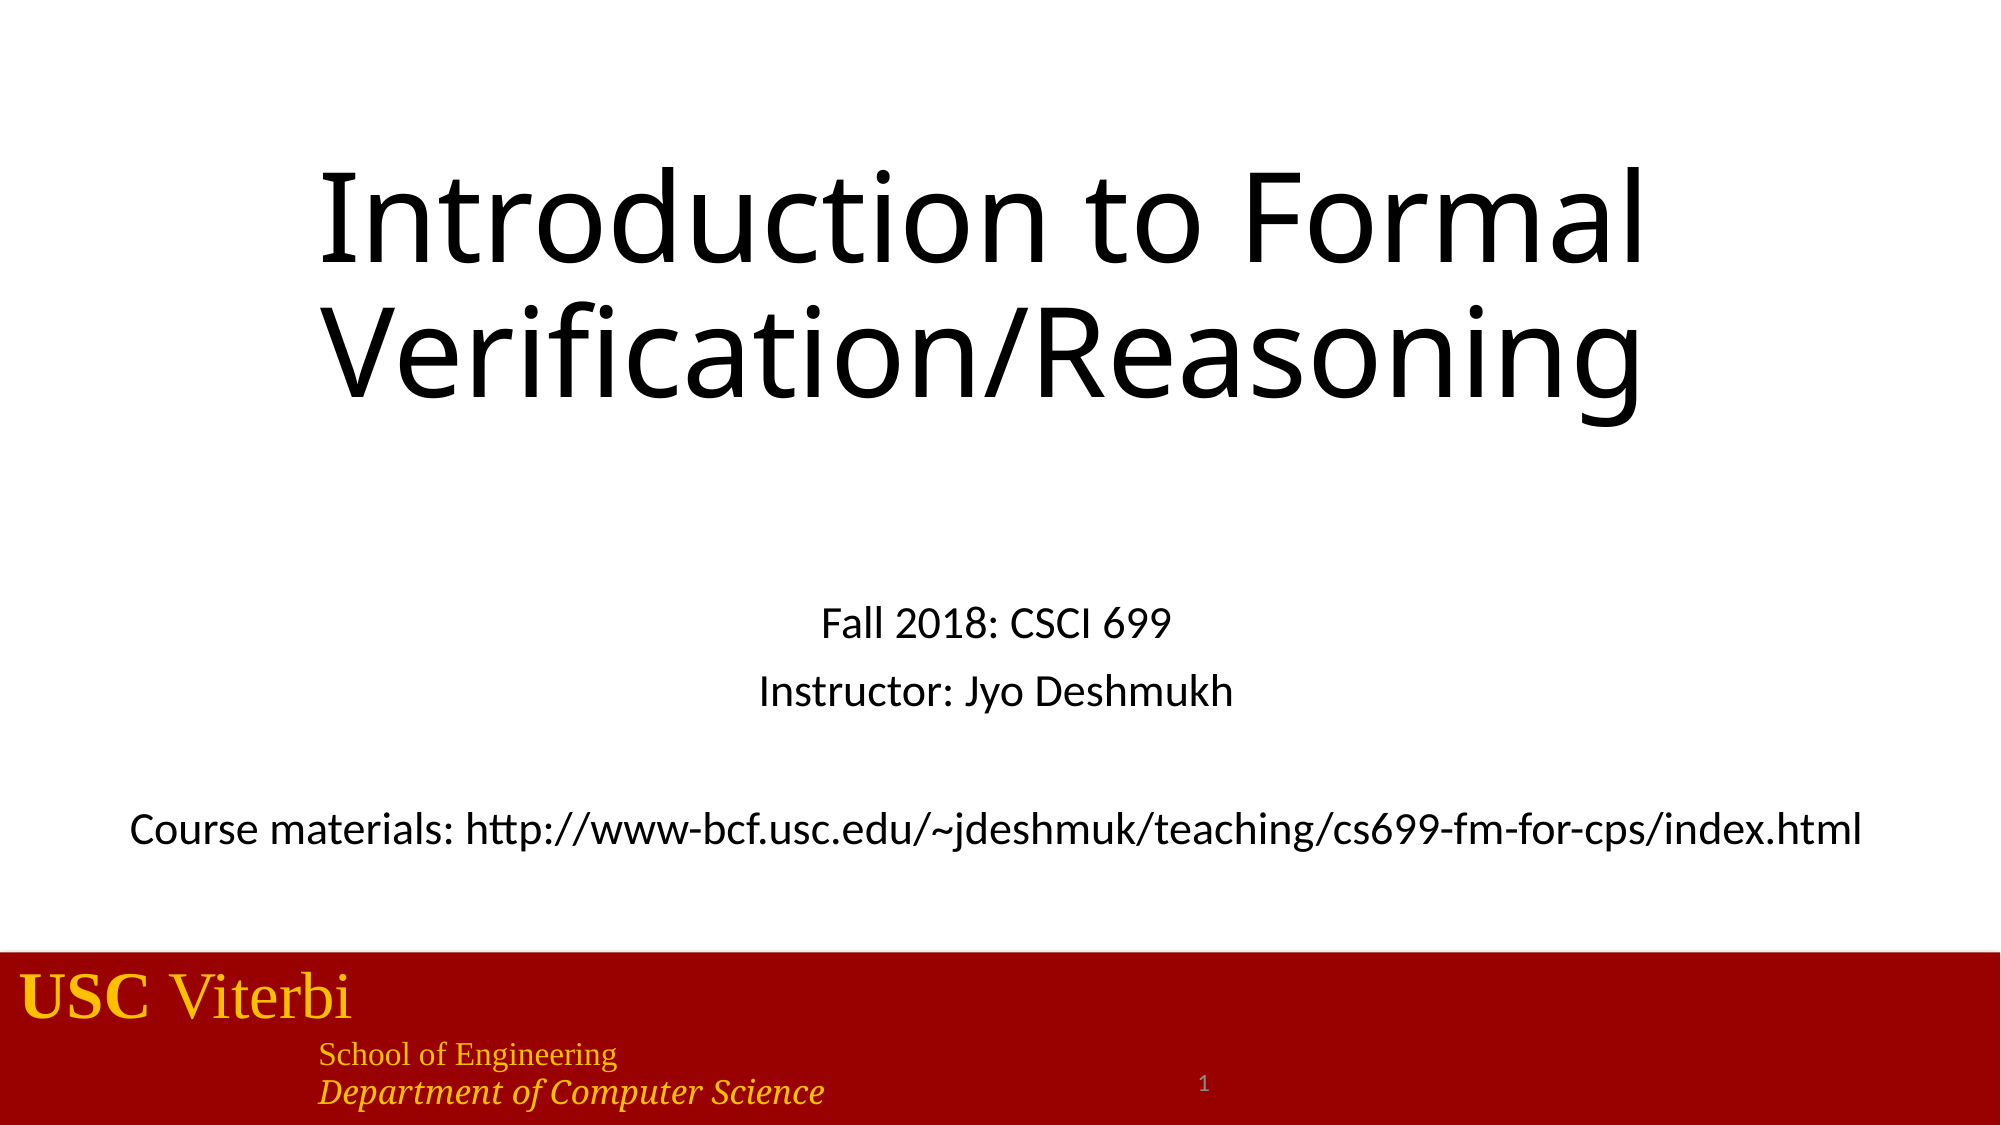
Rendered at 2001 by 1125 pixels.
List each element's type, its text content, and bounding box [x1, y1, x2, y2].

subtitle Fall 2018: CSCI 699 Instructor: Jyo Deshmukh Course materials: http://www-bcf.usc.edu/~jdeshmuk/teaching/cs699-fm-for-cps/index.html [15, 590, 1979, 863]
title Introduction to Formal Verification/Reasoning [15, 93, 1954, 486]
slide_number 1 [774, 1051, 1225, 1112]
